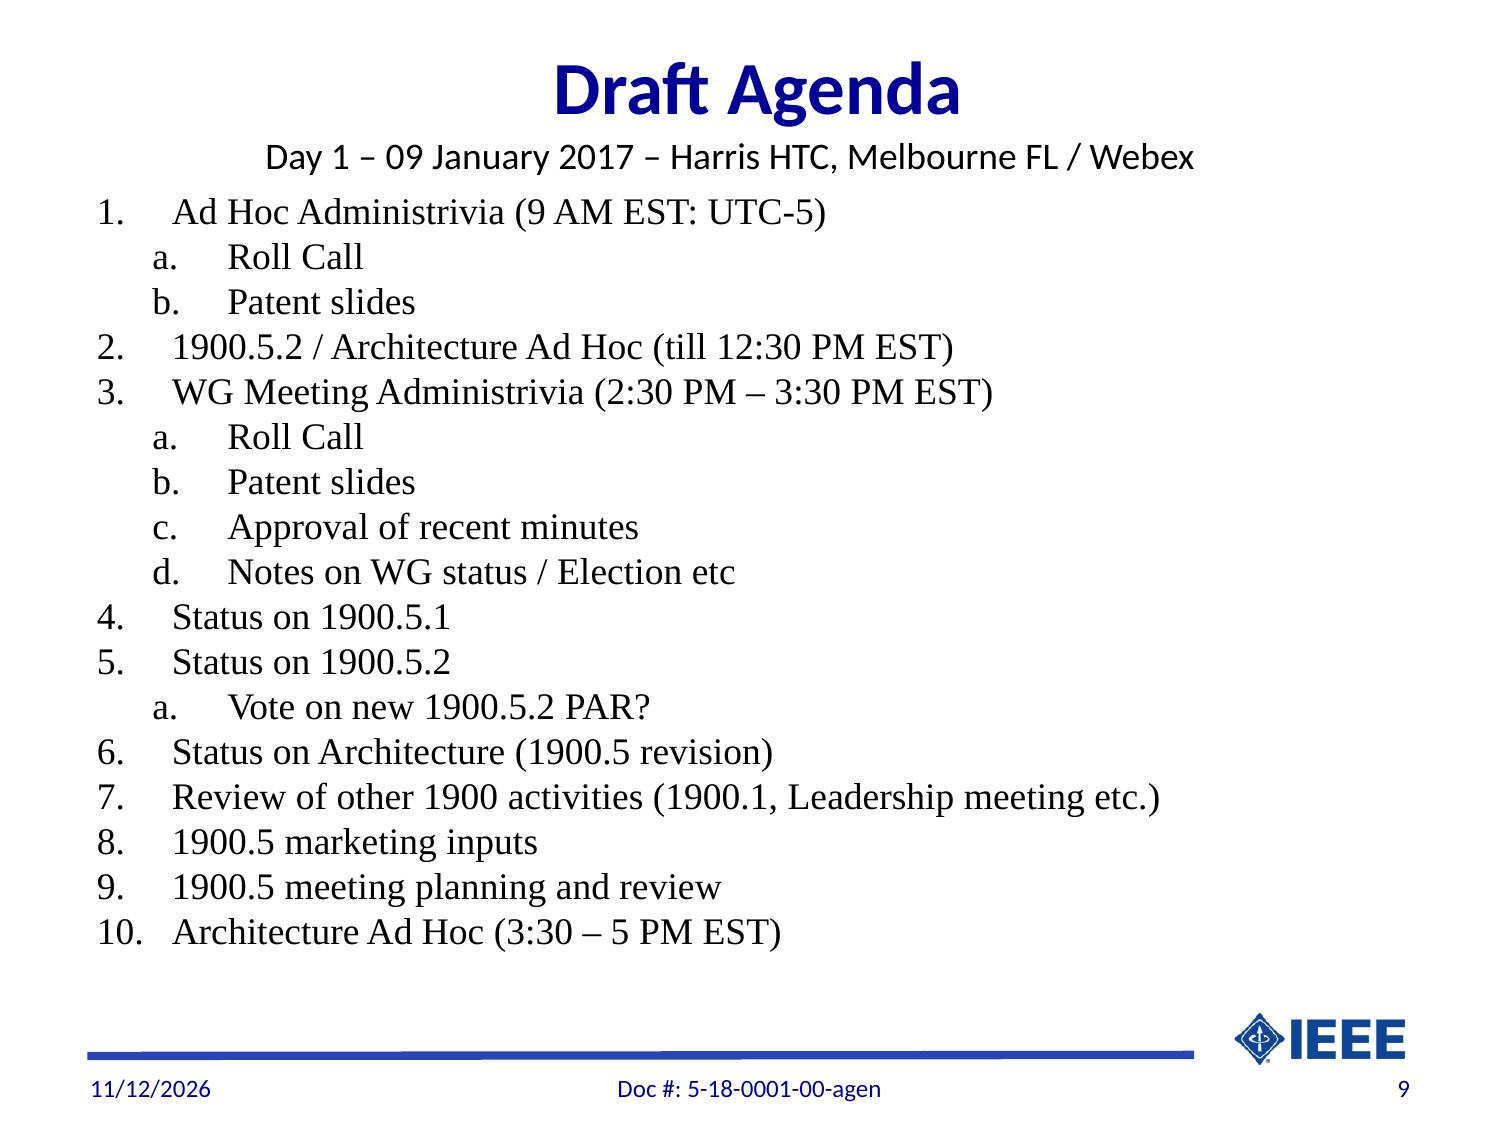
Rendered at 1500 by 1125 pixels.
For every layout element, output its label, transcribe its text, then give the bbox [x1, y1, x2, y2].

picture [1231, 1011, 1406, 1057]
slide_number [75, 1057, 425, 1118]
footer Doc #: 5-18-0001-00-agen [512, 1057, 988, 1118]
slide_number 9 [1074, 1057, 1425, 1118]
title Draft Agenda [112, 6, 1388, 163]
text_box Day 1 – 09 January 2017 – Harris HTC, Melbourne FL / Webex [250, 124, 1211, 184]
text_box Ad Hoc Administrivia (9 AM EST: UTC-5) Roll Call Patent slides 1900.5.2 / Architecture Ad Hoc (till 12:30 PM EST) WG Meeting Administrivia (2:30 PM – 3:30 PM EST) Roll Call Patent slides Approval of recent minutes Notes on WG status / Election etc Status on 1900.5.1 Status on 1900.5.2 Vote on new 1900.5.2 PAR? Status on Architecture (1900.5 revision) Review of other 1900 activities (1900.1, Leadership meeting etc.) 1900.5 marketing inputs 1900.5 meeting planning and review Architecture Ad Hoc (3:30 – 5 PM EST) [62, 179, 1438, 959]
